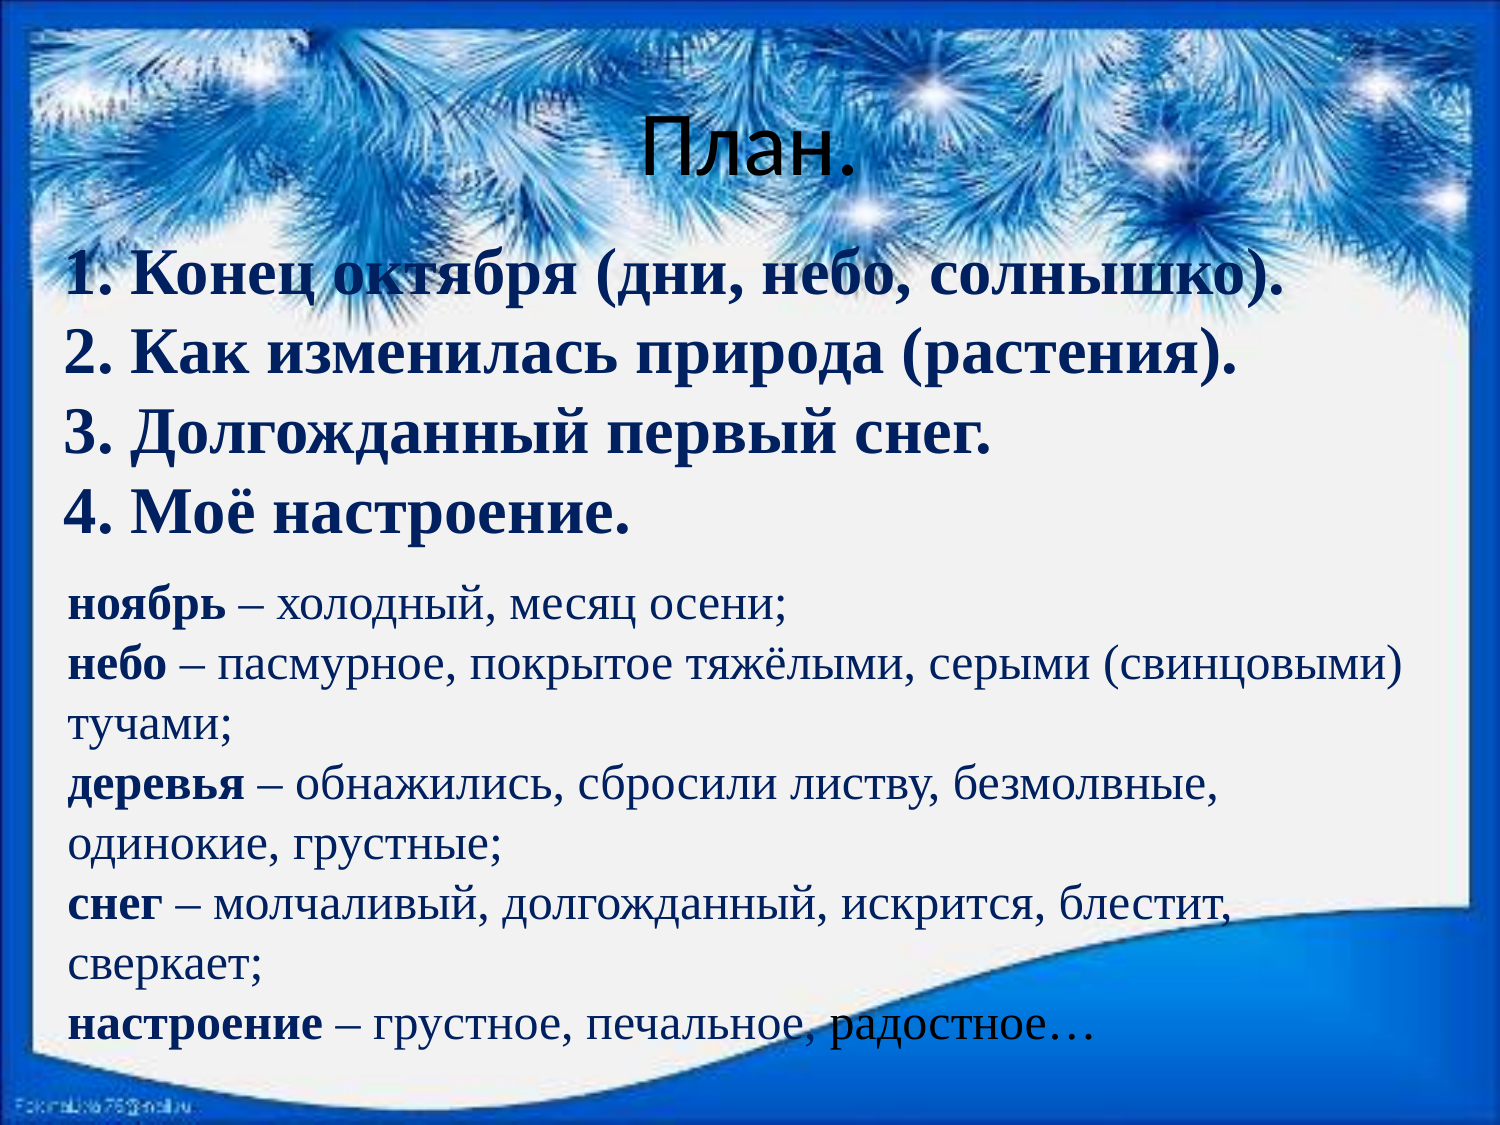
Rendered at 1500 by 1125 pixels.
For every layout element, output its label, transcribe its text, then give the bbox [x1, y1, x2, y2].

list 1. Конец октября (дни, небо, солнышко). 2. Как изменилась природа (растения). 3. Долгожданный первый снег. 4. Моё настроение. [48, 219, 1399, 579]
picture [0, 0, 1500, 1125]
title План. [75, 45, 1425, 233]
text_box ноябрь – холодный, месяц осени; небо – пасмурное, покрытое тяжёлыми, серыми (свинцовыми) тучами; деревья – обнажились, сбросили листву, безмолвные, одинокие, грустные; снег – молчаливый, долгожданный, искрится, блестит, сверкает; настроение – грустное, печальное, радостное… [52, 562, 1447, 1118]
